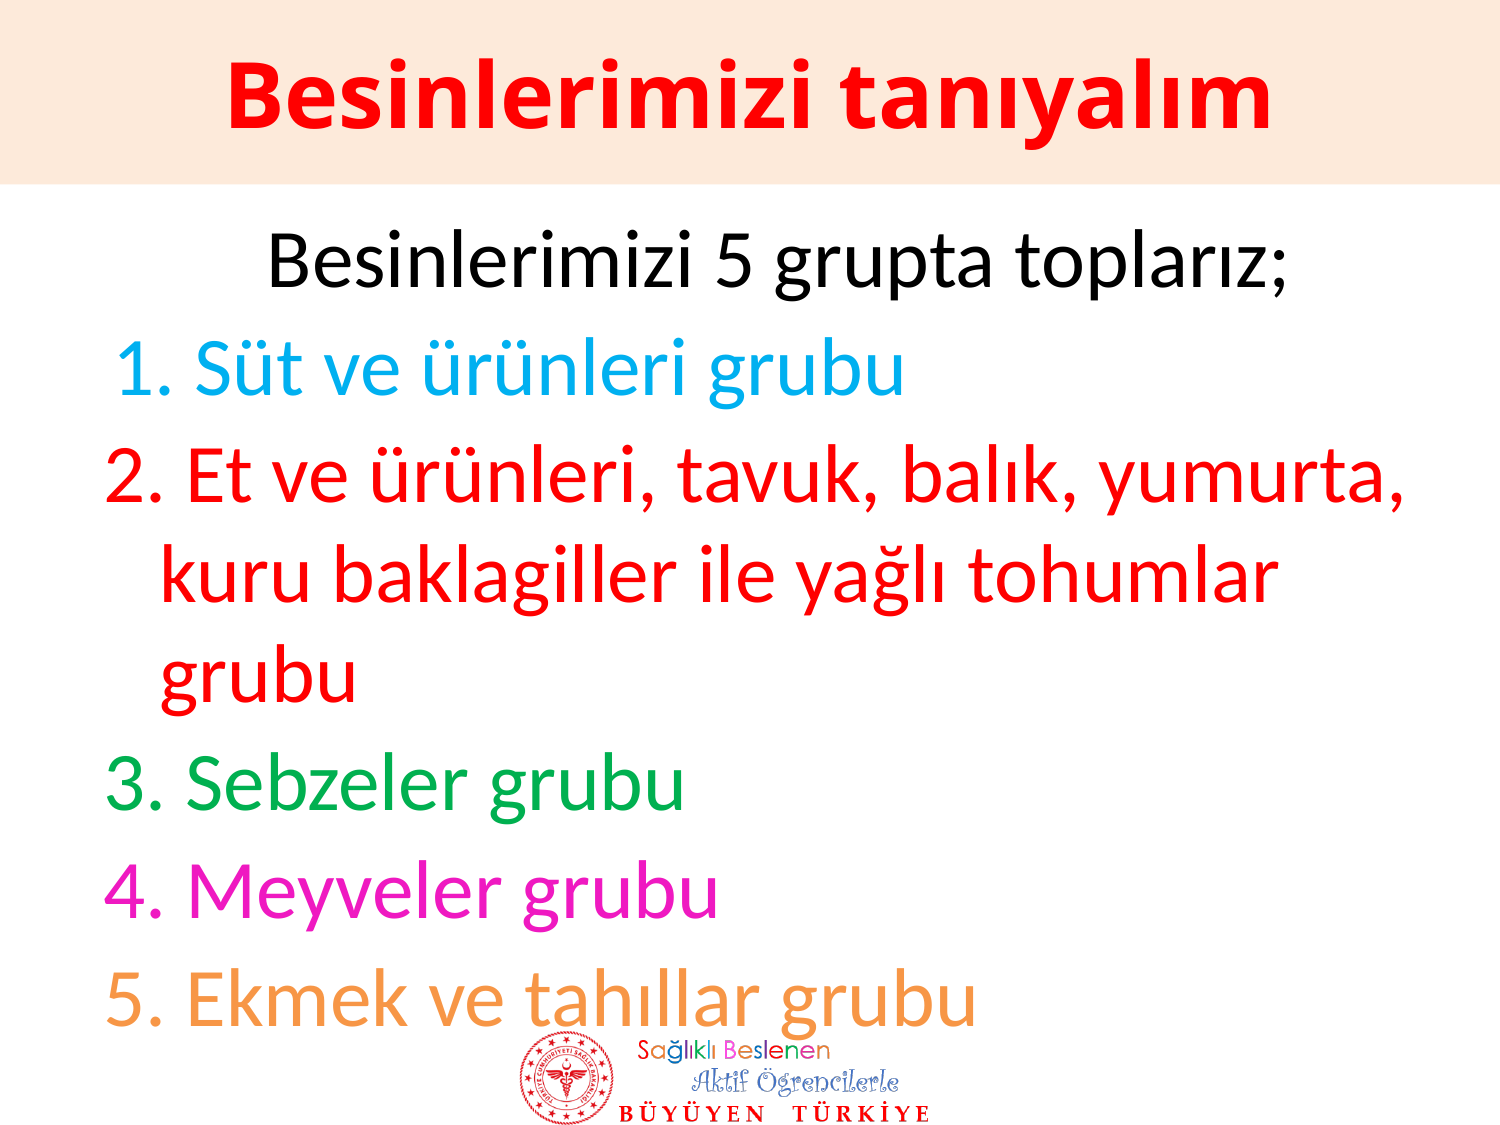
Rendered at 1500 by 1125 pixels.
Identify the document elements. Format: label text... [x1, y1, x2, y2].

picture [519, 1030, 929, 1125]
list Besinlerimizi 5 grupta toplarız; 1. Süt ve ürünleri grubu 2. Et ve ürünleri, tavuk, balık, yumurta, kuru baklagiller ile yağlı tohumlar grubu 3. Sebzeler grubu 4. Meyveler grubu 5. Ekmek ve tahıllar grubu [88, 196, 1471, 1059]
title Besinlerimizi tanıyalım [0, 0, 1500, 185]
